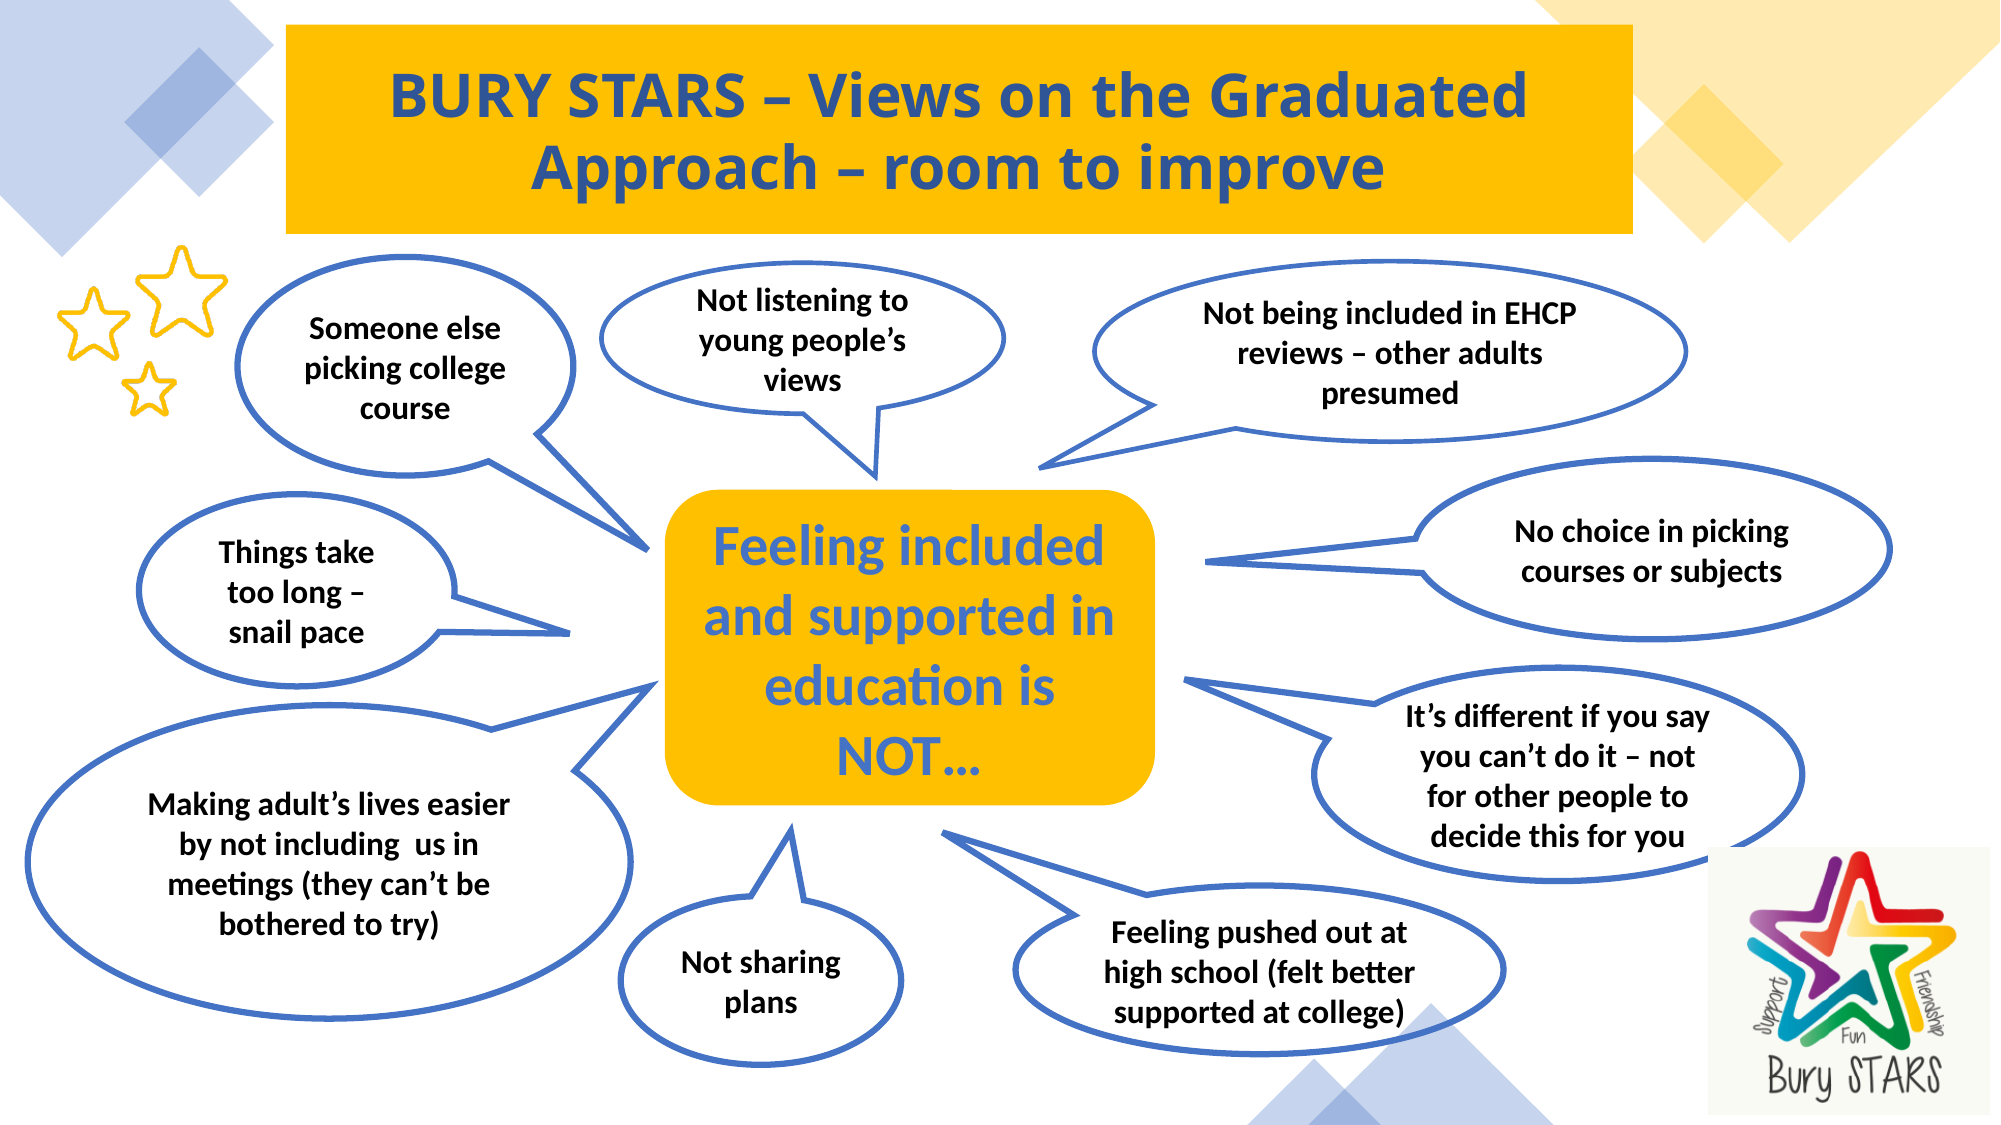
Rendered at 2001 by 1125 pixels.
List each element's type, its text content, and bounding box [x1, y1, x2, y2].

text_box [1633, 124, 1746, 245]
text_box Feeling pushed out at high school (felt better supported at college) [942, 832, 1504, 1055]
text_box No choice in picking courses or subjects [1205, 458, 1890, 640]
text_box [0, 0, 276, 228]
text_box [0, 0, 2000, 1125]
text_box Not listening to young people’s views [601, 262, 1004, 477]
text_box Things take too long – snail pace [138, 494, 570, 687]
title BURY STARS – Views on the Graduated Approach – room to improve [285, 24, 1633, 234]
text_box Making adult’s lives easier by not including us in meetings (they can’t be bothered to try) [27, 686, 650, 1019]
text_box [122, 45, 276, 199]
text_box It’s different if you say you can’t do it – not for other people to decide this for you [1184, 667, 1803, 882]
picture [31, 219, 253, 442]
text_box [1345, 1022, 1556, 1125]
picture [1708, 847, 1990, 1115]
text_box Someone else picking college course [253, 256, 648, 551]
text_box Not sharing plans [620, 831, 902, 1065]
text_box Not being included in EHCP reviews – other adults presumed [1039, 261, 1686, 469]
text_box [1245, 1057, 1383, 1125]
text_box Feeling included and supported in education is NOT… [665, 490, 1154, 805]
text_box [1533, 0, 2000, 245]
text_box [253, 231, 259, 317]
